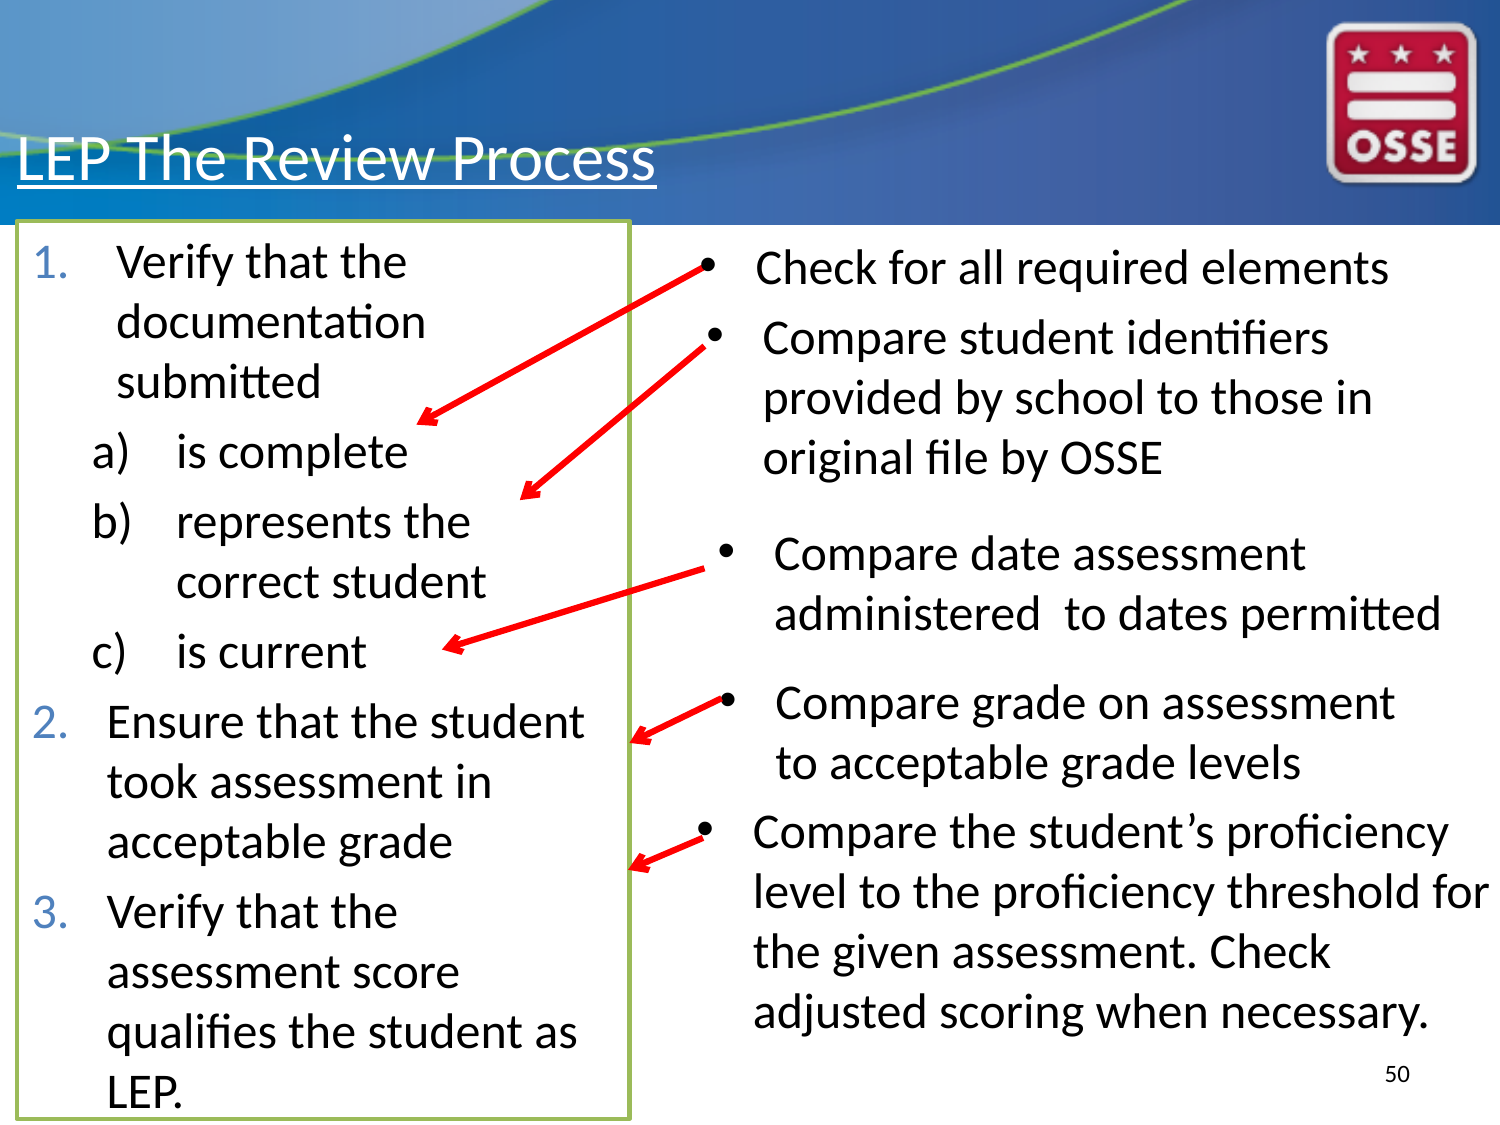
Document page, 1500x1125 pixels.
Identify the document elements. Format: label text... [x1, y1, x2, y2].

text_box Compare the student’s proficiency level to the proficiency threshold for the given assessment. Check adjusted scoring when necessary. [681, 790, 1500, 1046]
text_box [629, 698, 722, 744]
list Verify that the documentation submitted is complete represents the correct student is current Ensure that the student took assessment in acceptable grade Verify that the assessment score qualifies the student as LEP. [15, 219, 632, 1121]
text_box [416, 267, 704, 425]
slide_number 50 [1074, 1046, 1425, 1103]
text_box Check for all required elements [684, 227, 1493, 302]
picture [0, 0, 1500, 225]
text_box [627, 837, 704, 871]
text_box Compare student identifiers provided by school to those in original file by OSSE [708, 297, 1459, 493]
text_box Compare date assessment administered to dates permitted [702, 513, 1488, 648]
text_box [441, 568, 705, 650]
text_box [519, 345, 705, 501]
text_box LEP The Review Process [16, 5, 1367, 194]
text_box Compare grade on assessment to acceptable grade levels [704, 662, 1465, 790]
